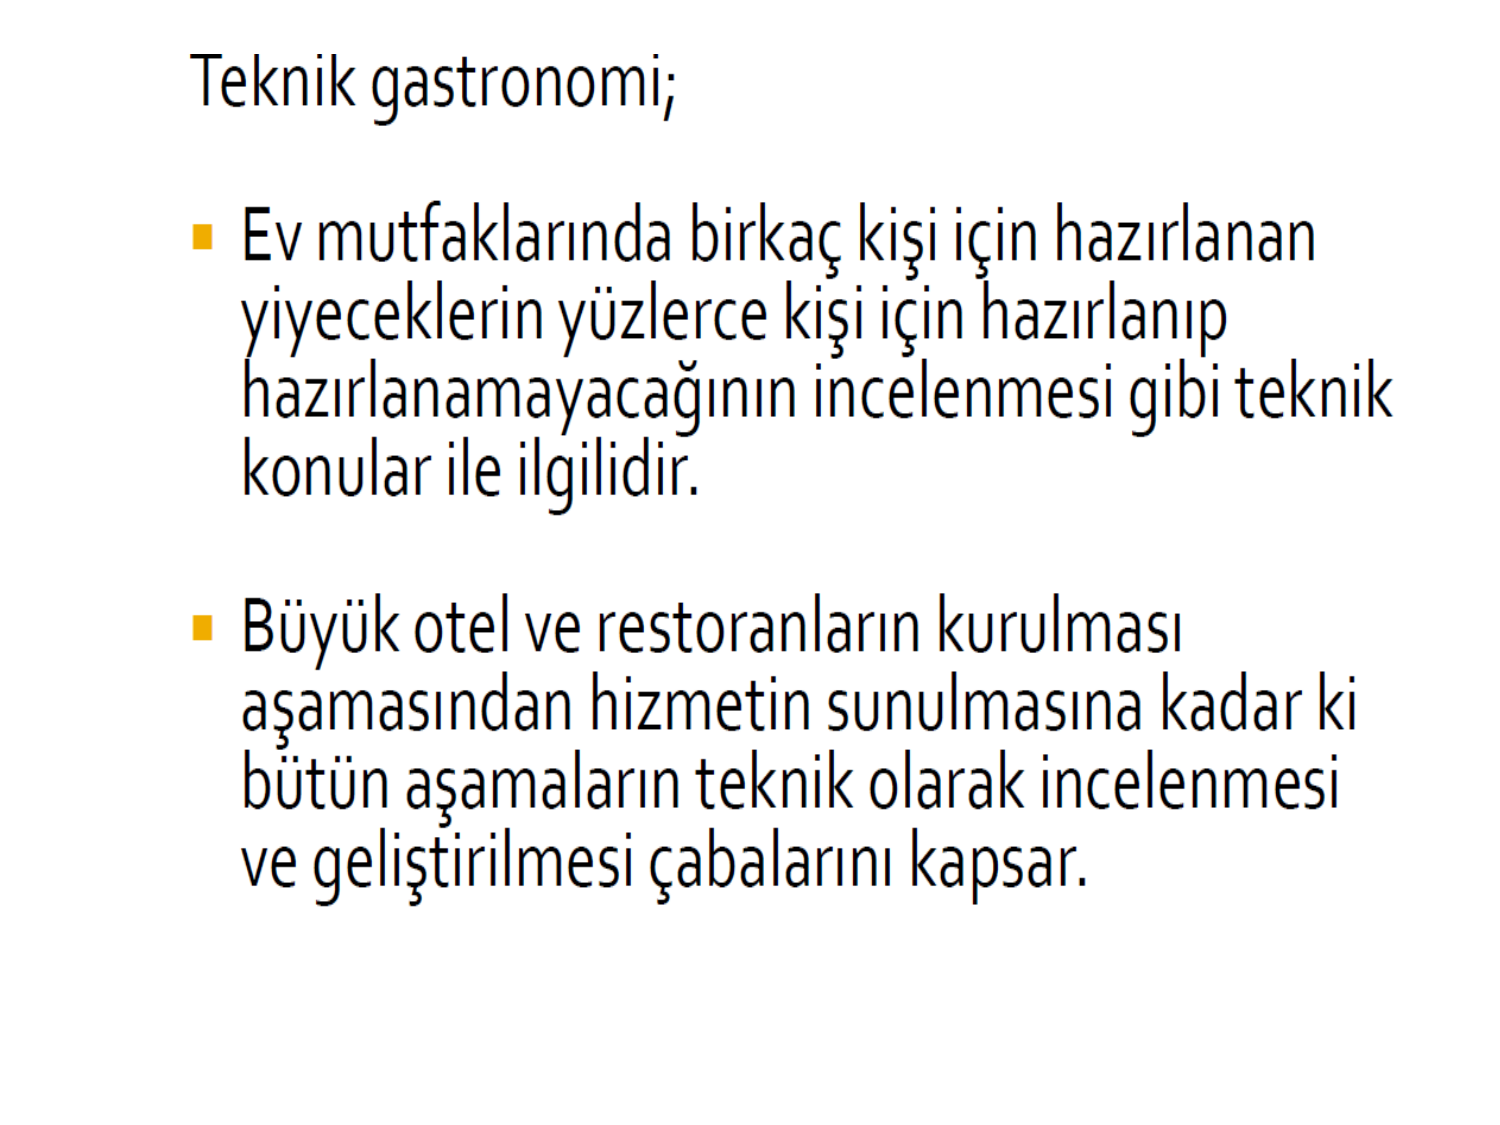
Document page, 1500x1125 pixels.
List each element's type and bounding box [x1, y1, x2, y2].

picture [88, 54, 1453, 1044]
